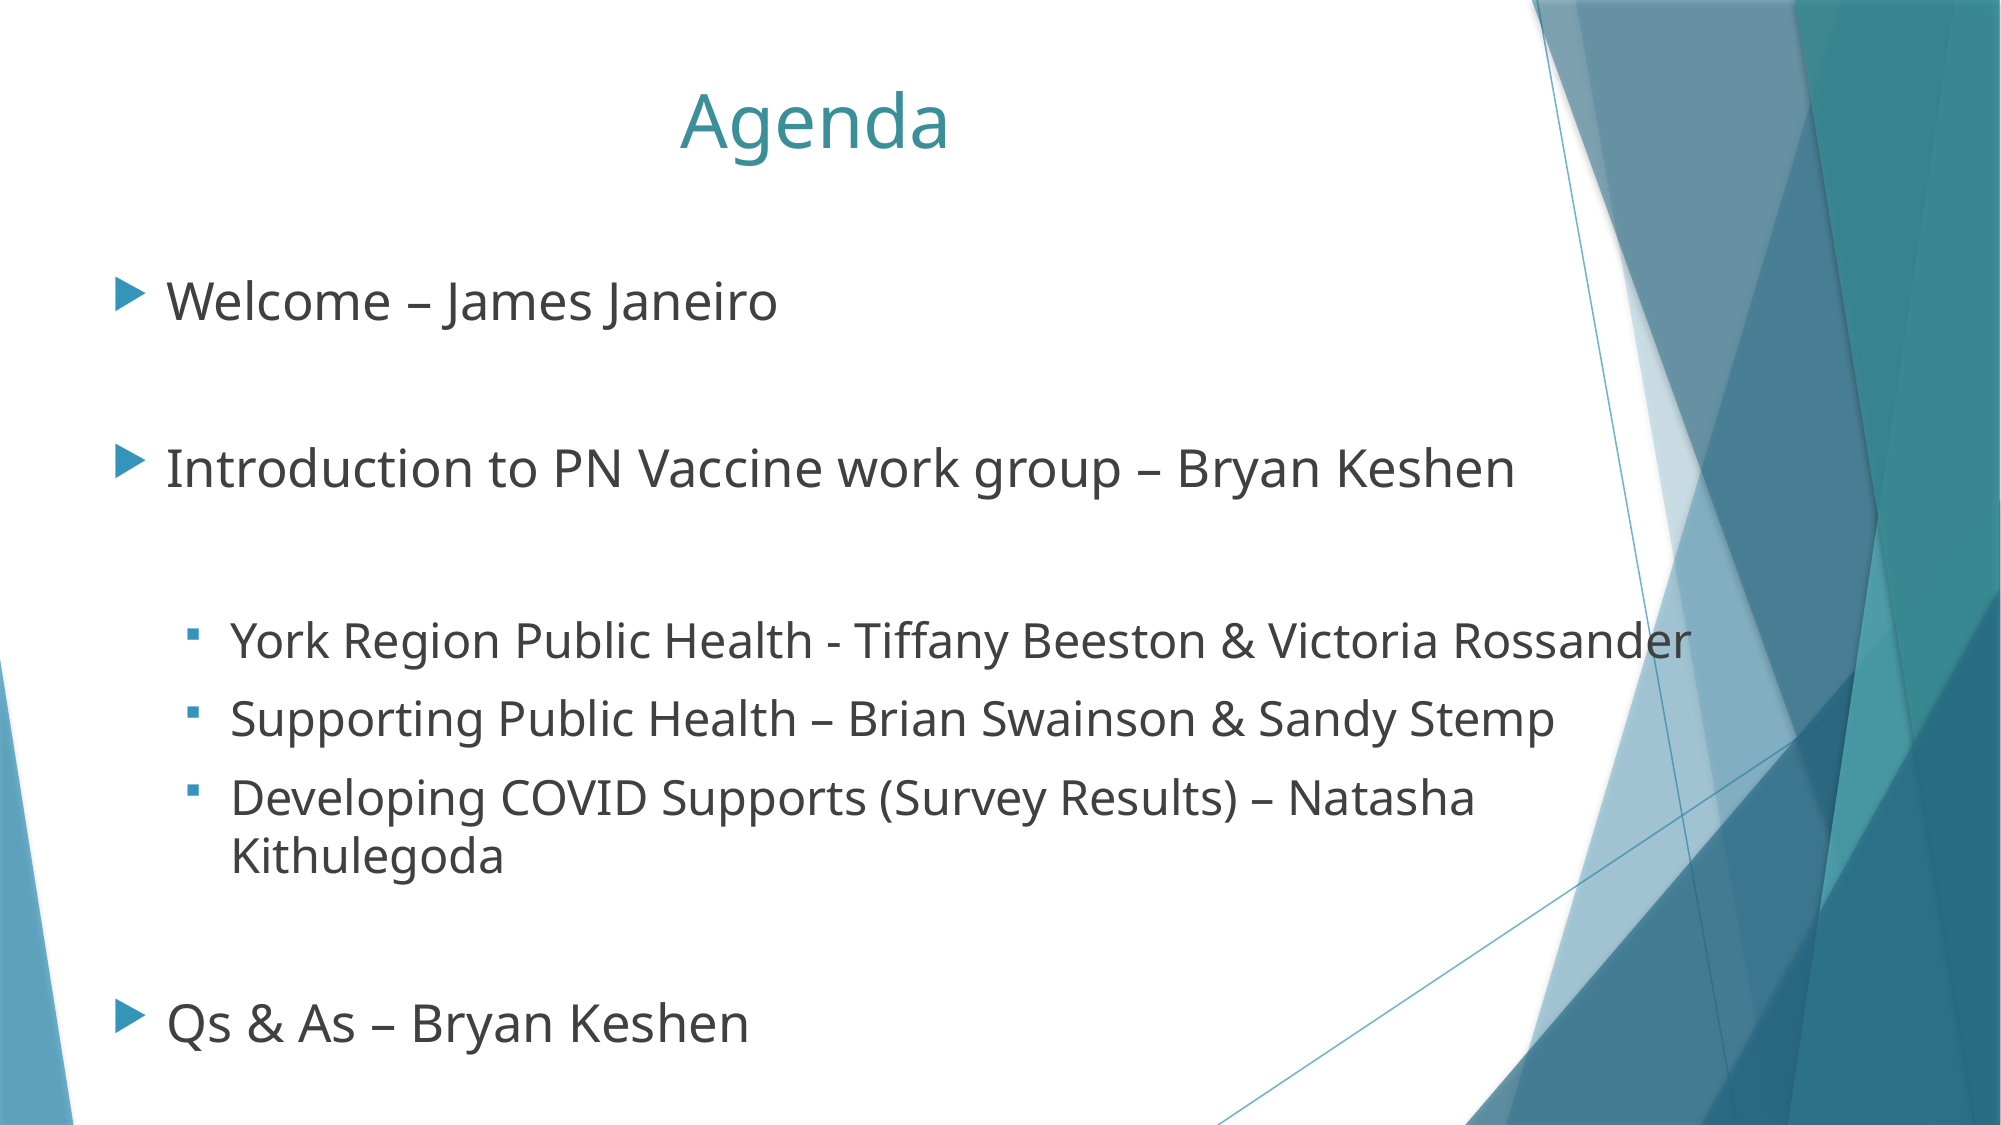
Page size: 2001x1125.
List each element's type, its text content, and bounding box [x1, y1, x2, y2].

title Agenda [111, 65, 1522, 177]
list Welcome – James Janeiro Introduction to PN Vaccine work group – Bryan Keshen York Region Public Health - Tiffany Beeston & Victoria Rossander Supporting Public Health – Brian Swainson & Sandy Stemp Developing COVID Supports (Survey Results) – Natasha Kithulegoda Qs & As – Bryan Keshen [96, 177, 1757, 1078]
